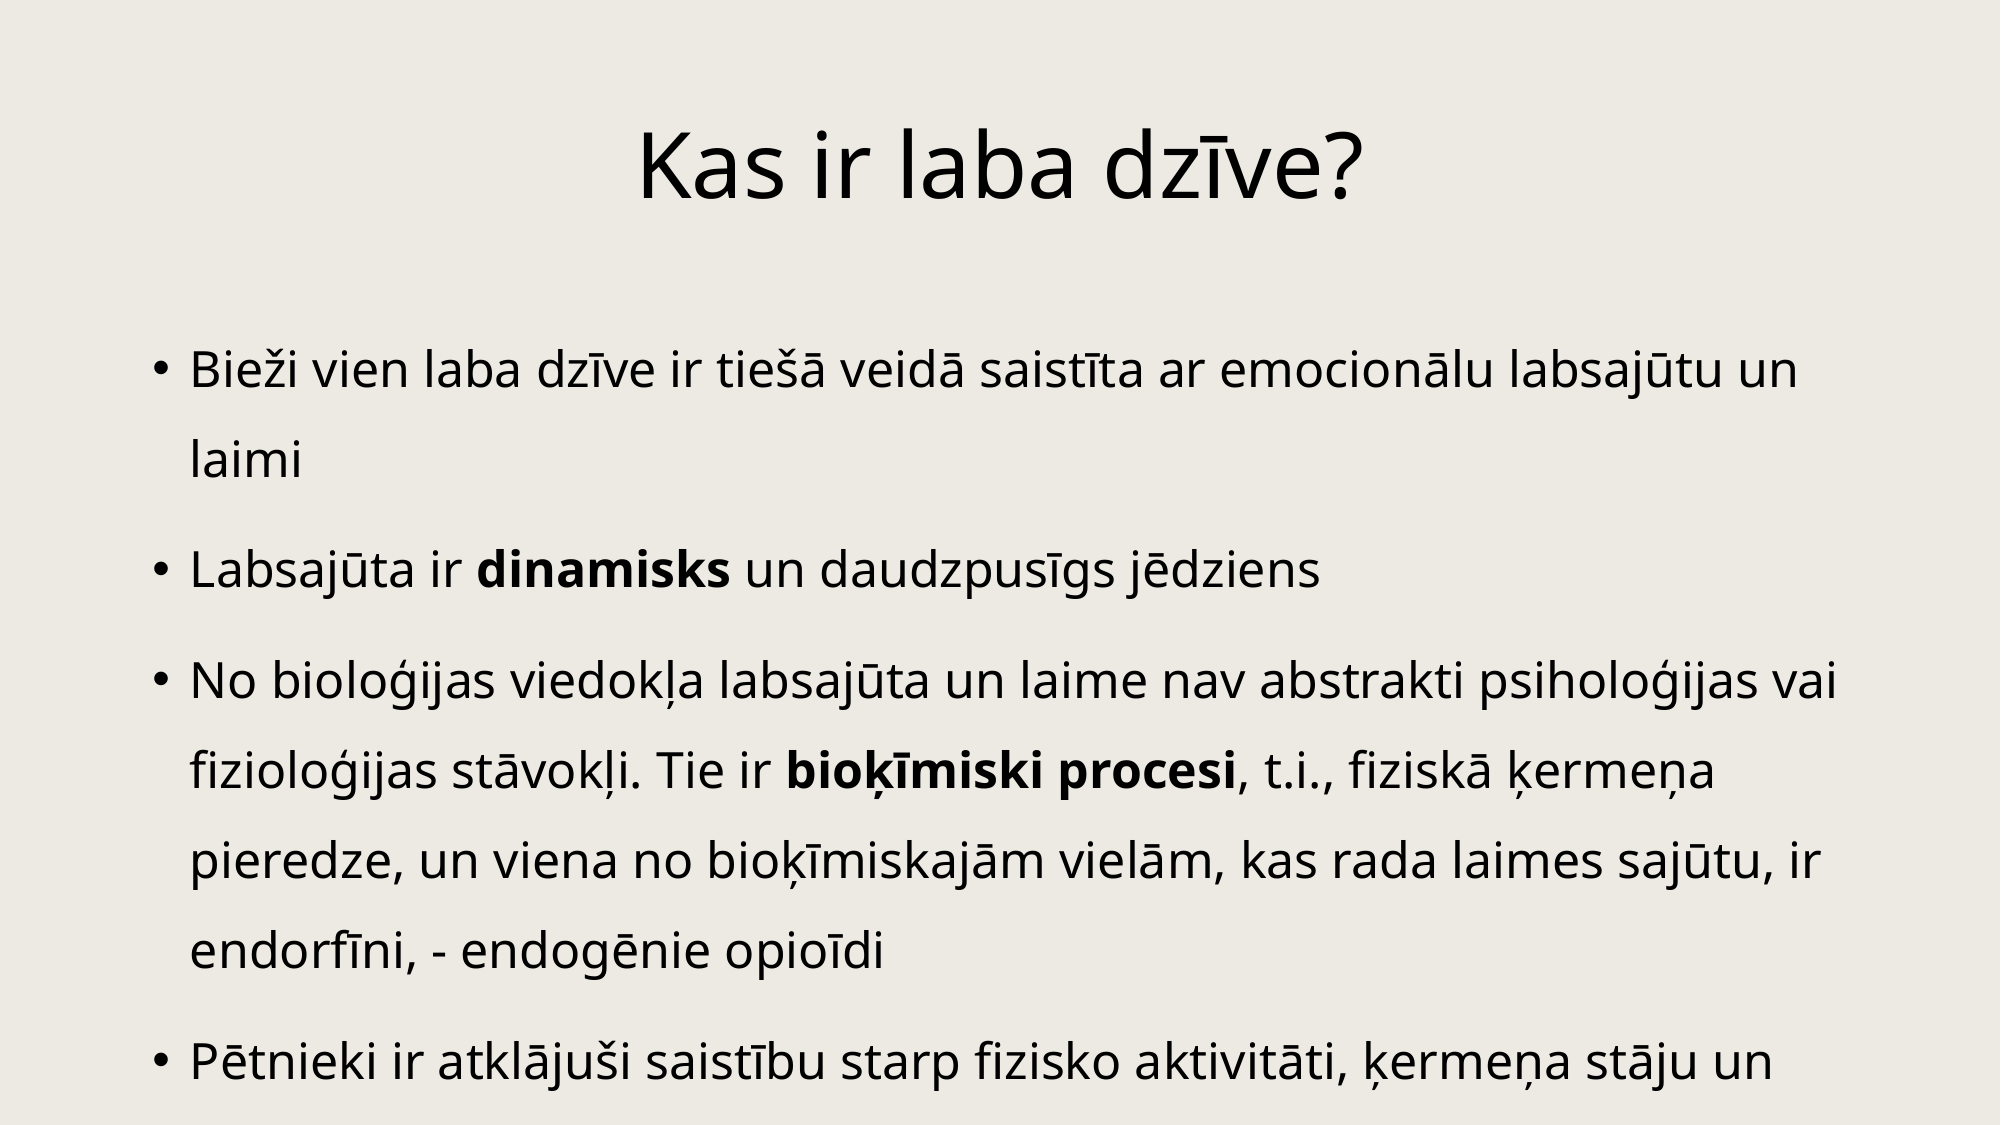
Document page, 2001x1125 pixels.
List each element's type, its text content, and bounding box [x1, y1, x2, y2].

list Bieži vien laba dzīve ir tiešā veidā saistīta ar emocionālu labsajūtu un laimi Labsajūta ir dinamisks un daudzpusīgs jēdziens No bioloģijas viedokļa labsajūta un laime nav abstrakti psiholoģijas vai fizioloģijas stāvokļi. Tie ir bioķīmiski procesi, t.i., fiziskā ķermeņa pieredze, un viena no bioķīmiskajām vielām, kas rada laimes sajūtu, ir endorfīni, - endogēnie opioīdi Pētnieki ir atklājuši saistību starp fizisko aktivitāti, ķermeņa stāju un paaugstinātu endorfīna līmeni asins plazmā. [137, 299, 1863, 1014]
title Kas ir laba dzīve? [137, 59, 1863, 278]
